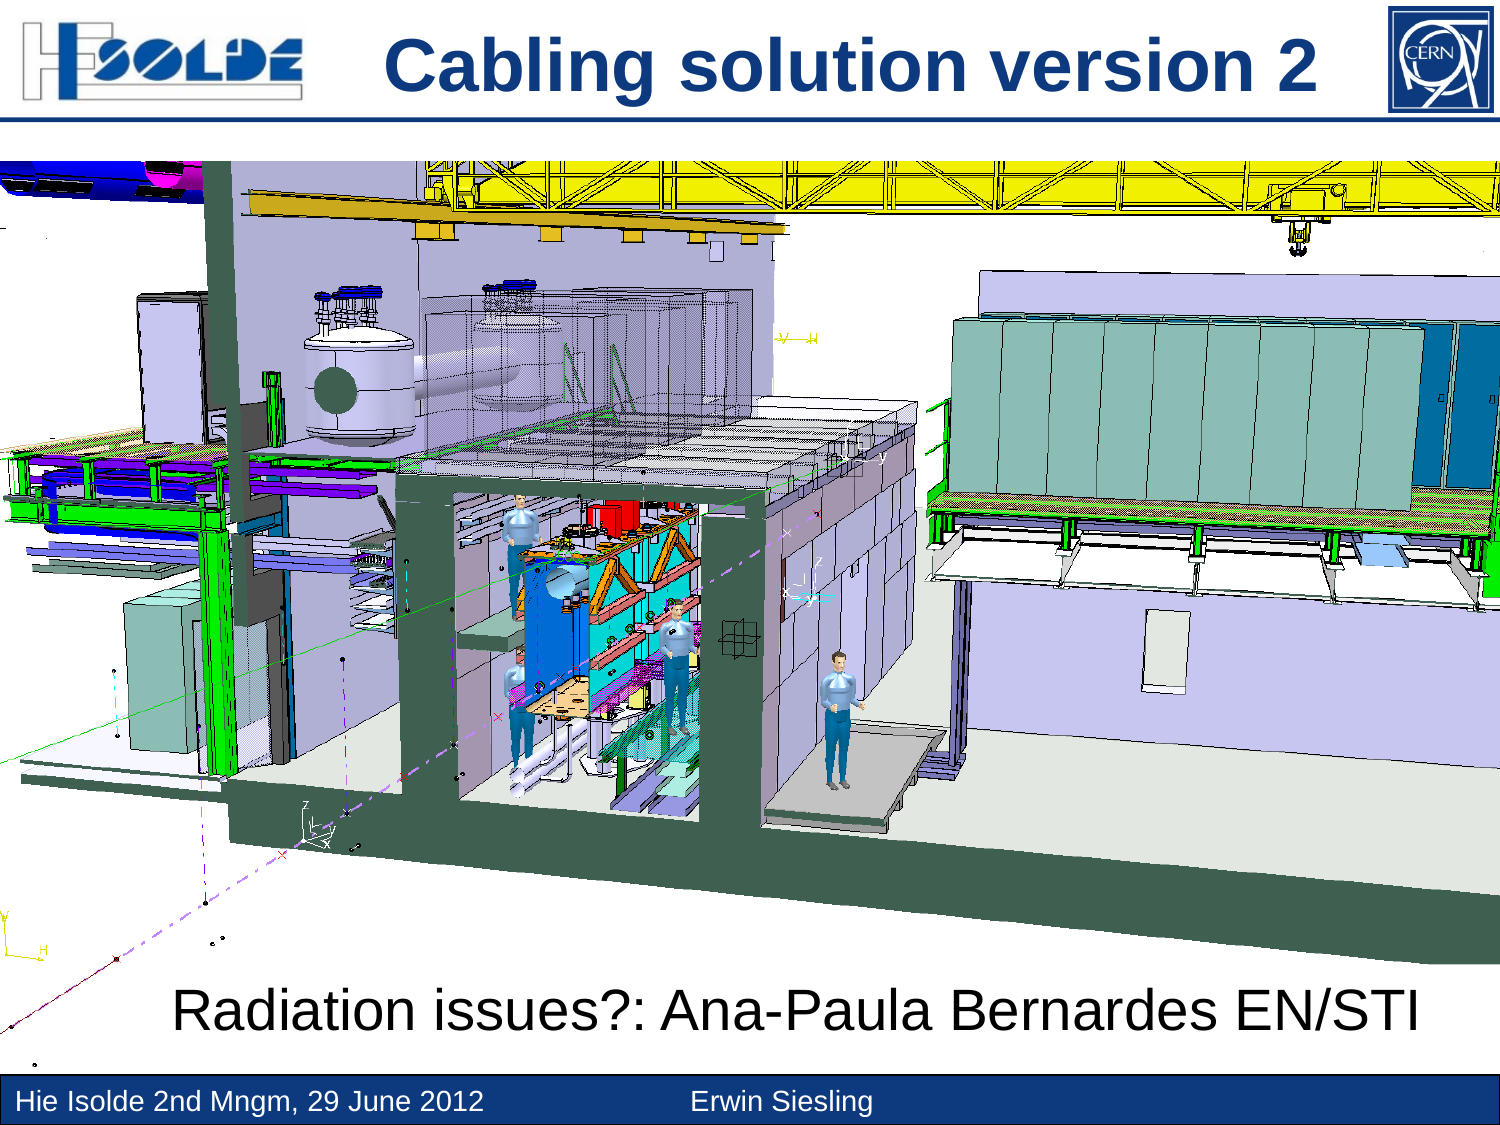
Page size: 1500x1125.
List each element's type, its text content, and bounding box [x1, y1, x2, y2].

picture [1388, 6, 1494, 113]
picture [0, 161, 1500, 1067]
picture [17, 18, 272, 105]
text_box Cabling solution version 2 [272, 8, 1431, 114]
